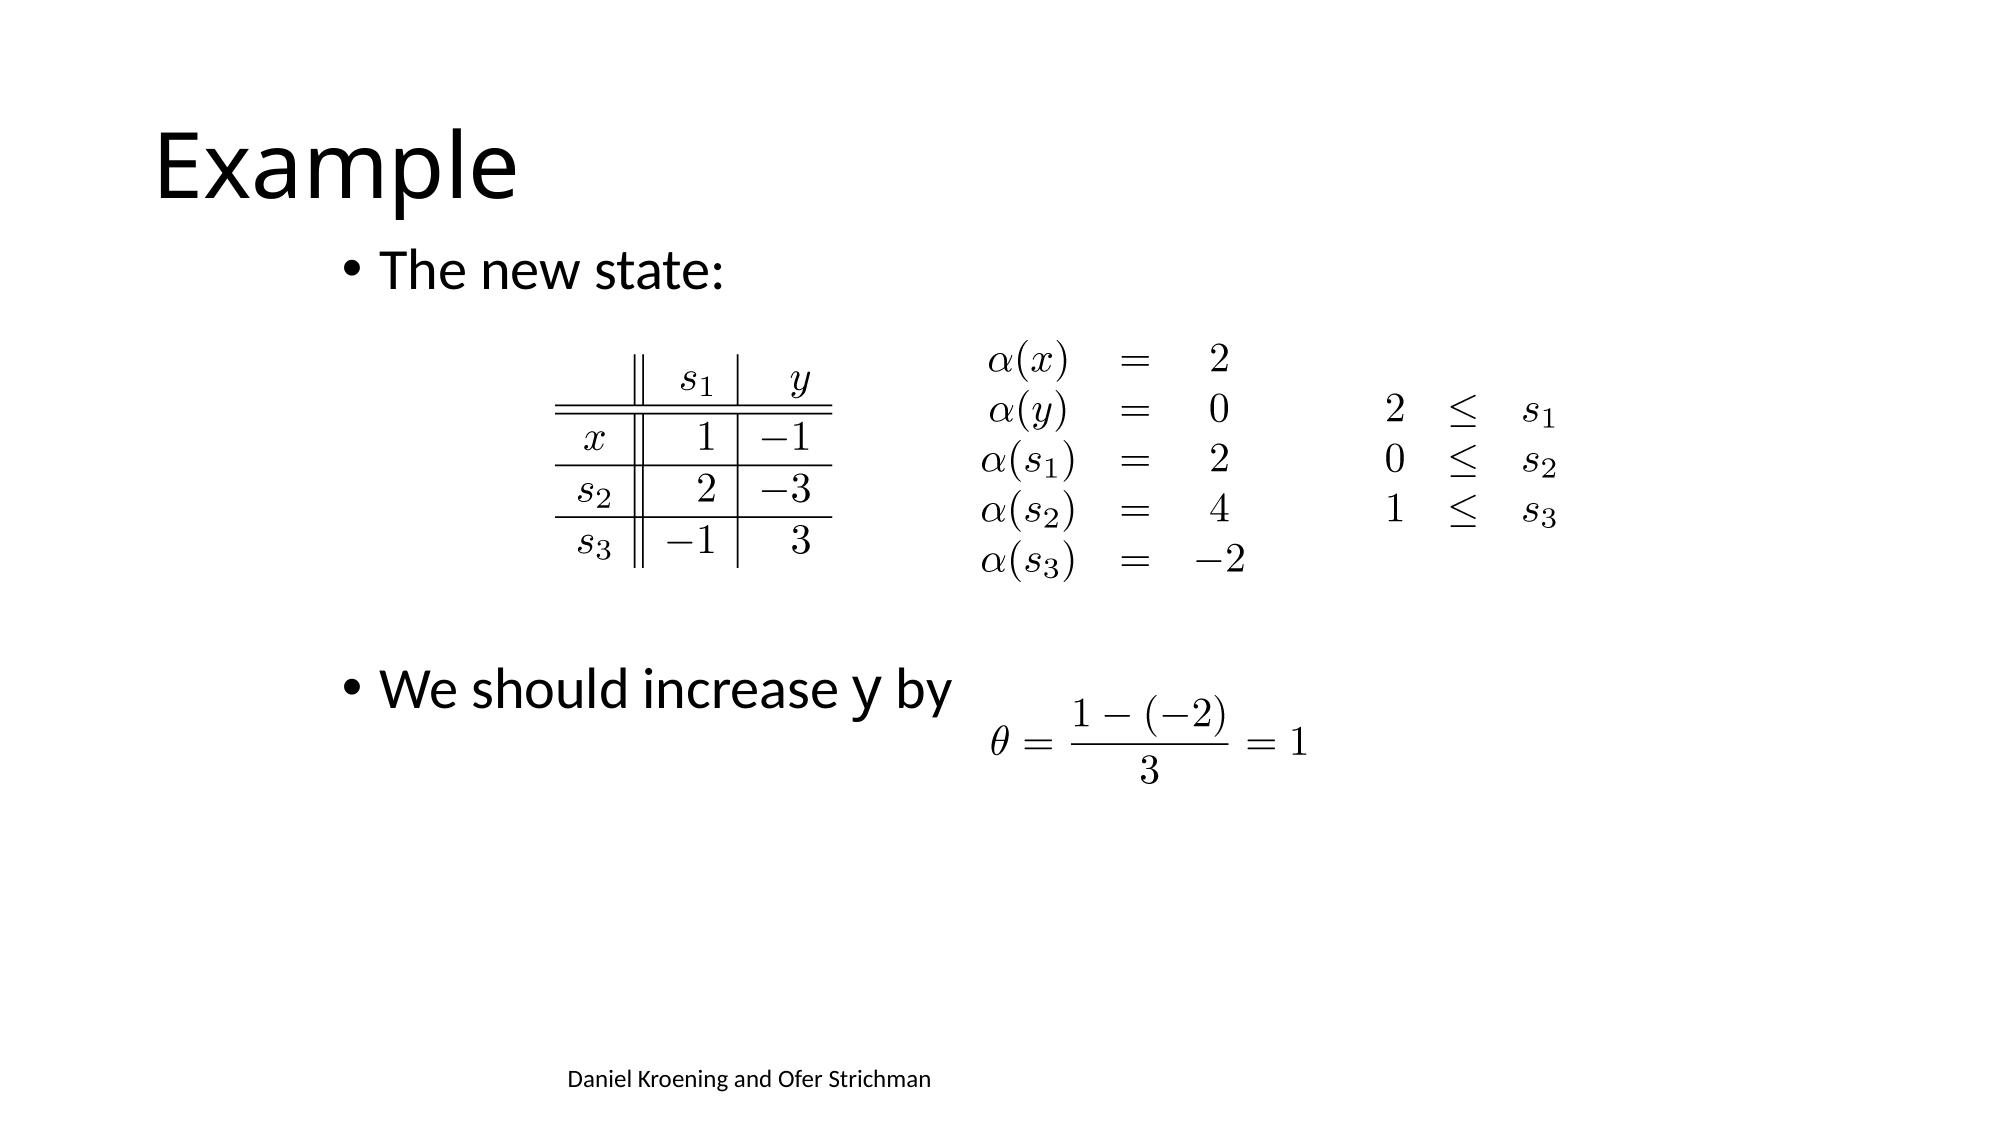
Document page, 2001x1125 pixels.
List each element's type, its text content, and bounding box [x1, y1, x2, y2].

picture [552, 337, 1557, 584]
title Example [137, 59, 1863, 278]
list The new state: We should increase y by [326, 231, 1677, 1012]
text_box Daniel Kroening and Ofer Strichman [512, 1024, 988, 1100]
picture [988, 692, 1310, 784]
